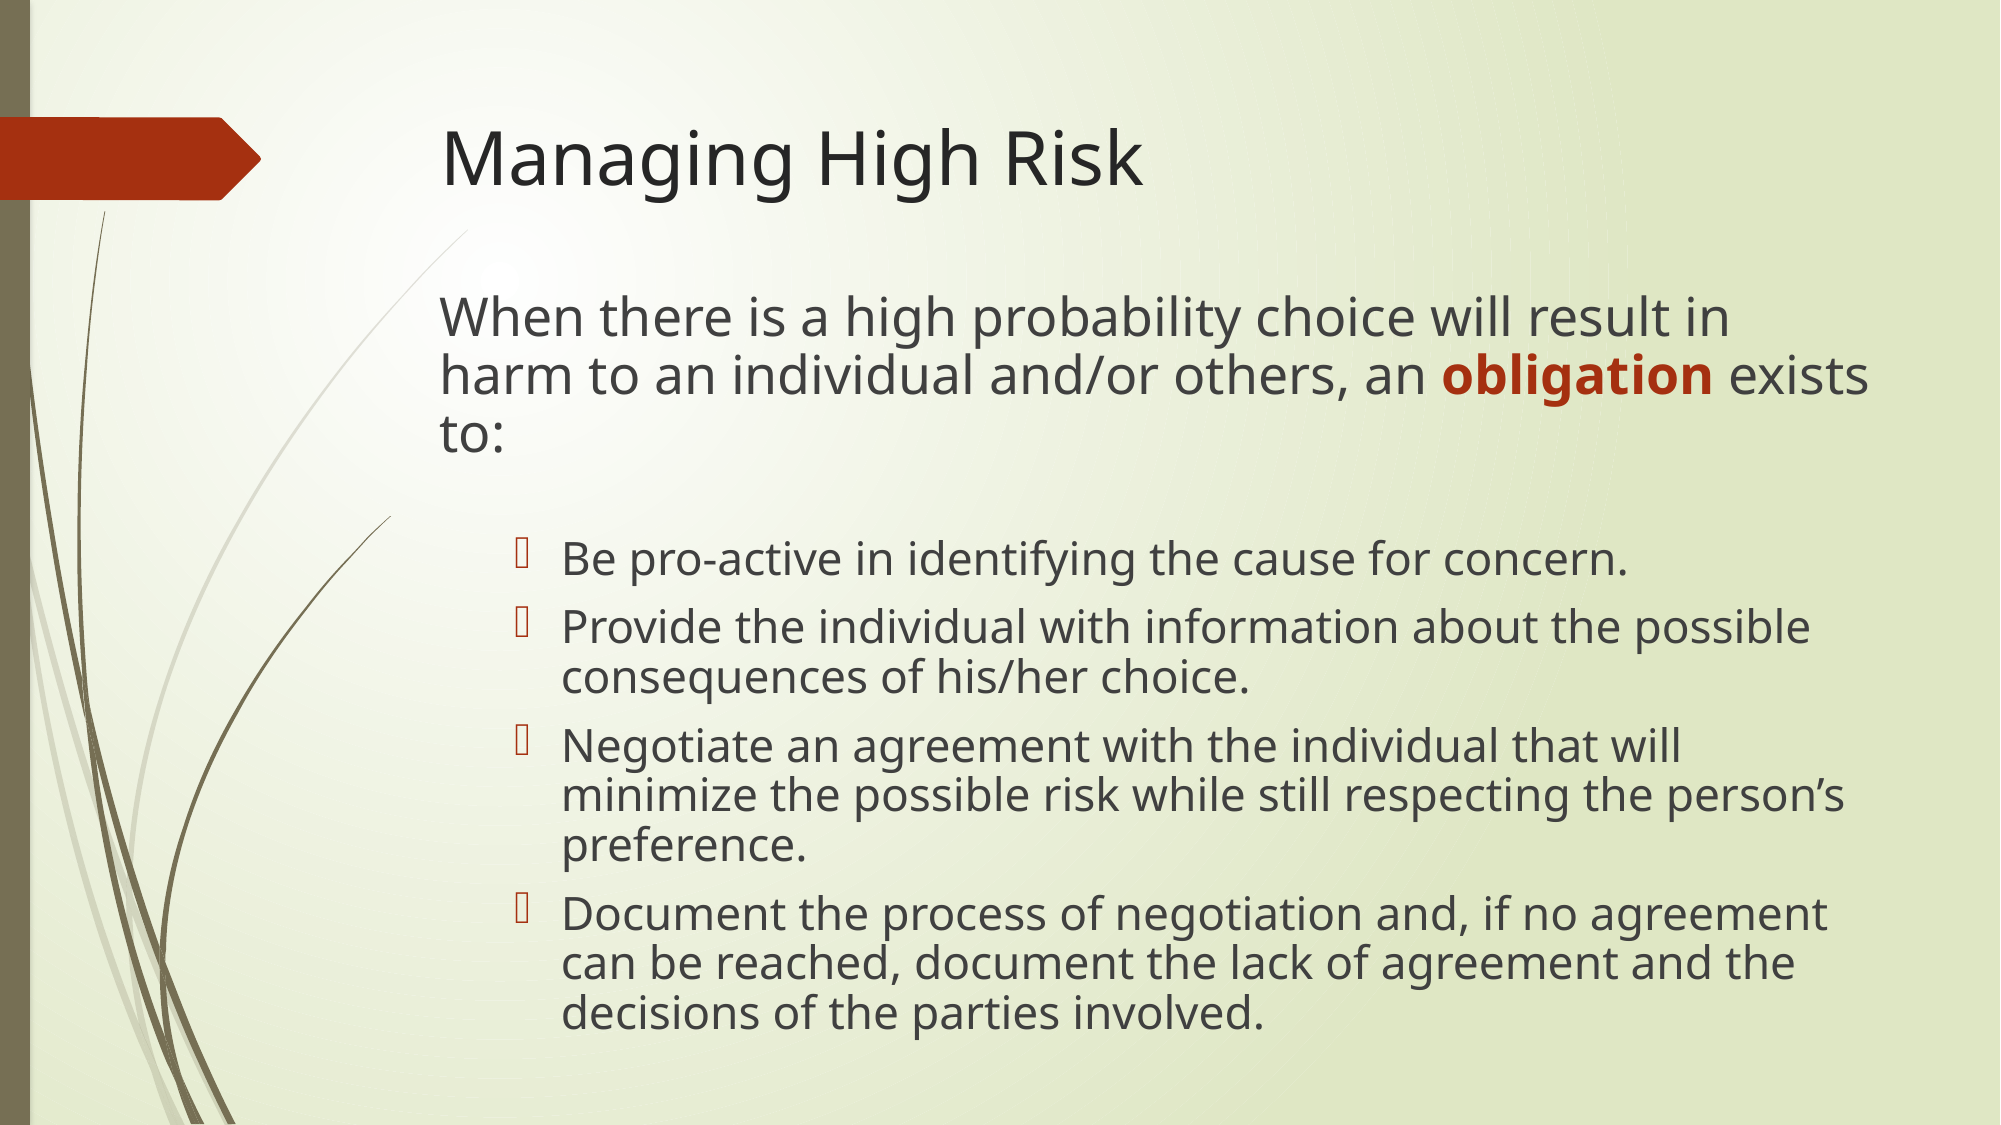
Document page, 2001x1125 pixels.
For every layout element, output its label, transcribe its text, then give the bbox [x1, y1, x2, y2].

title Managing High Risk [425, 102, 1888, 283]
list When there is a high probability choice will result in harm to an individual and/or others, an obligation exists to: Be pro-active in identifying the cause for concern. Provide the individual with information about the possible consequences of his/her choice. Negotiate an agreement with the individual that will minimize the possible risk while still respecting the person’s preference. Document the process of negotiation and, if no agreement can be reached, document the lack of agreement and the decisions of the parties involved. [424, 283, 1888, 1048]
